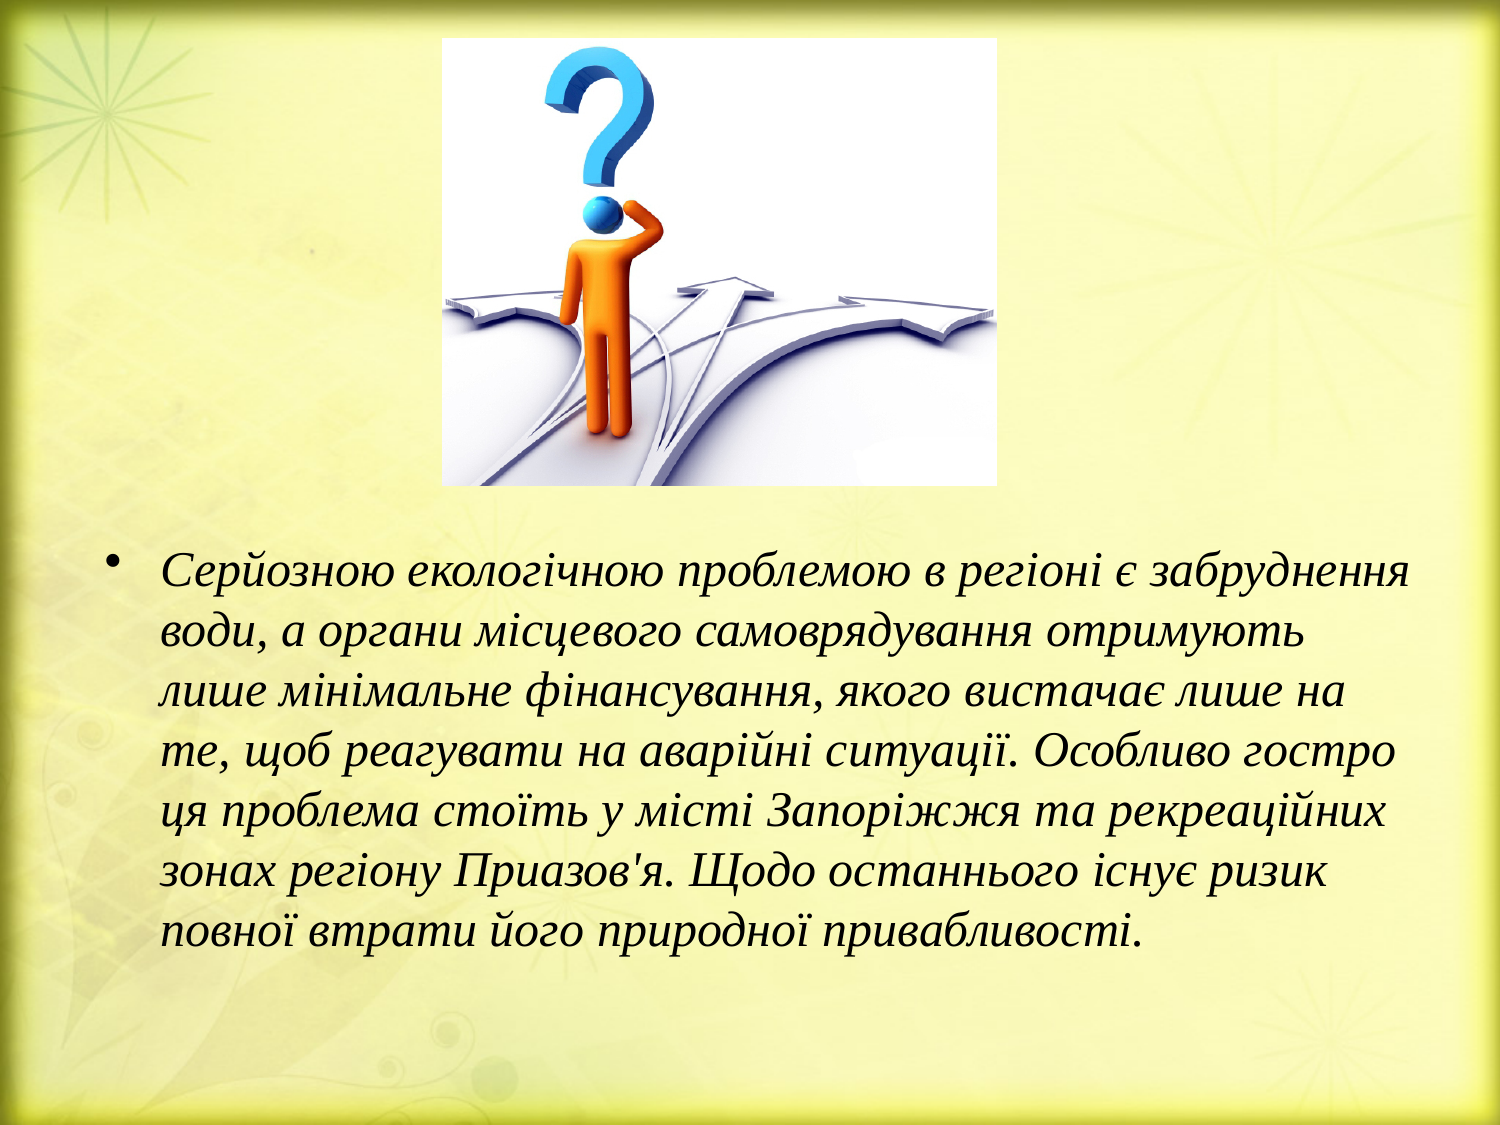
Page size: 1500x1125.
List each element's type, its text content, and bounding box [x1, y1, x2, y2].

picture [0, 0, 1500, 1125]
list Серйозною екологічною проблемою в регіоні є забруднення води, а органи місцевого самоврядування отримують лише мінімальне фінансування, якого вистачає лише на те, щоб реагувати на аварійні ситуації. Особливо гостро ця проблема стоїть у місті Запоріжжя та рекреаційних зонах регіону Приазов'я. Щодо останнього існує ризик повної втрати його природної привабливості. [89, 528, 1440, 1125]
